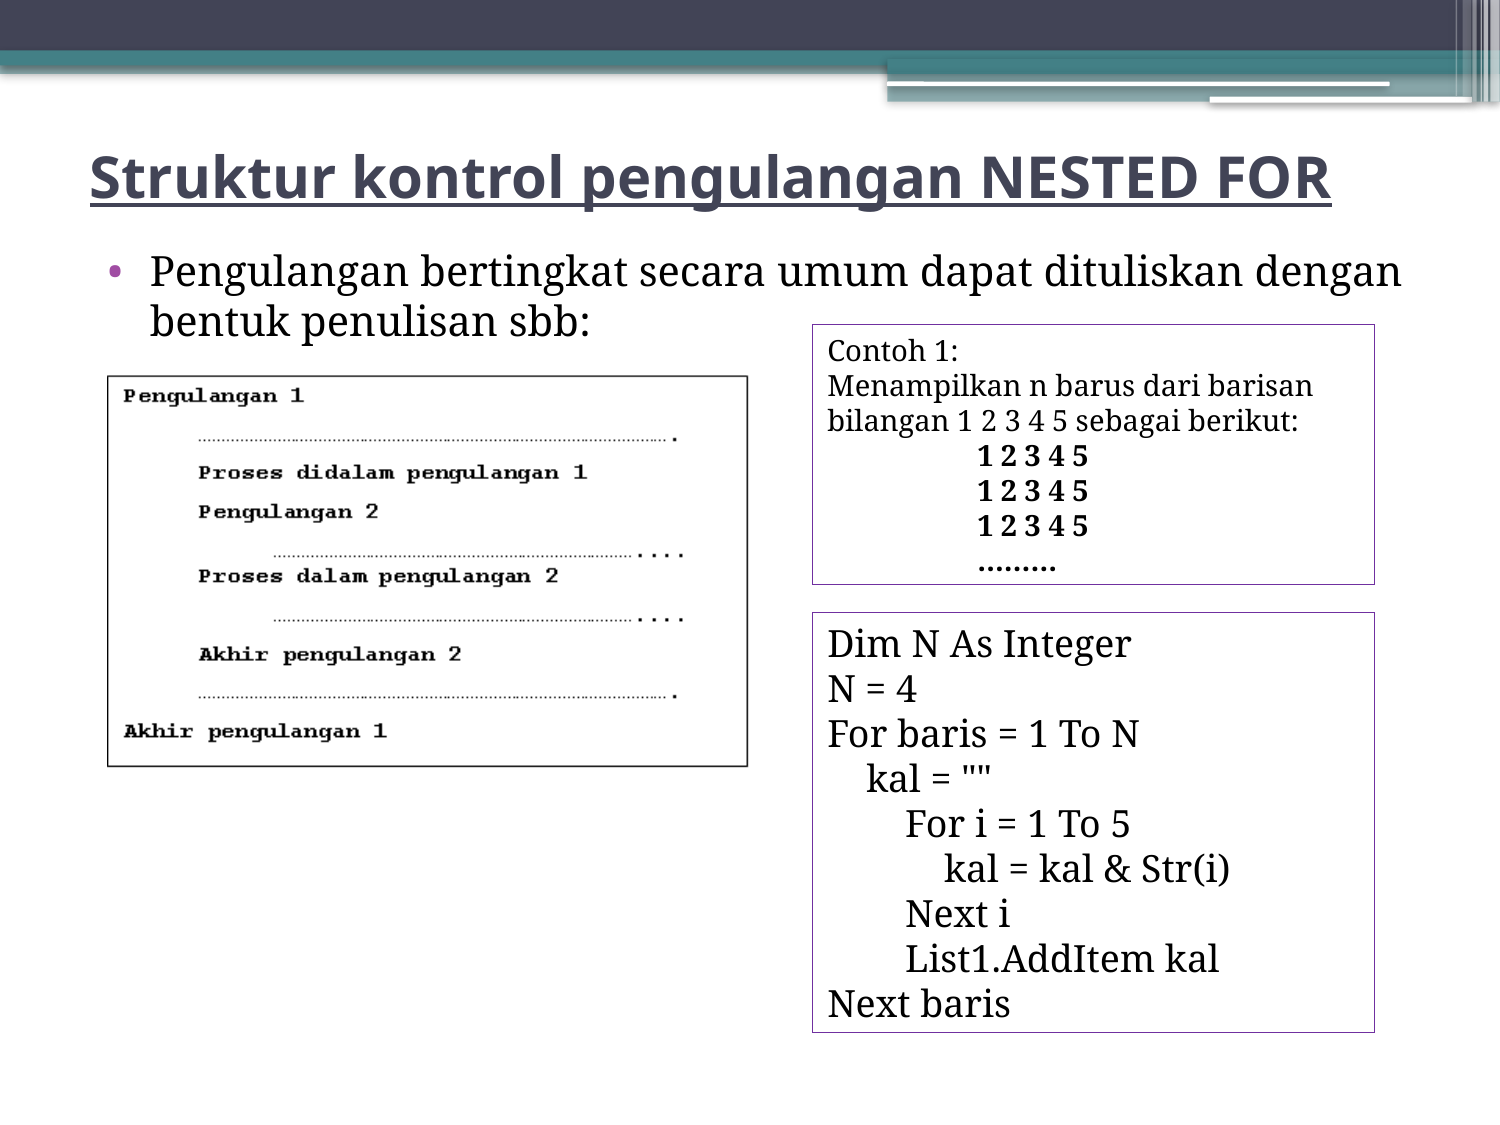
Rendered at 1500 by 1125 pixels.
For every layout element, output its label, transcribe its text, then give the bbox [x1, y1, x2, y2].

picture [107, 374, 751, 769]
text_box Contoh 1: Menampilkan n barus dari barisan bilangan 1 2 3 4 5 sebagai berikut: 1 2 3 4 5 1 2 3 4 5 1 2 3 4 5 ……… [812, 324, 1375, 585]
title Struktur kontrol pengulangan NESTED FOR [75, 125, 1425, 225]
list Pengulangan bertingkat secara umum dapat dituliskan dengan bentuk penulisan sbb: [75, 237, 1438, 1079]
text_box Dim N As Integer N = 4 For baris = 1 To N kal = "" For i = 1 To 5 kal = kal & Str(i) Next i List1.AddItem kal Next baris [812, 612, 1375, 1033]
